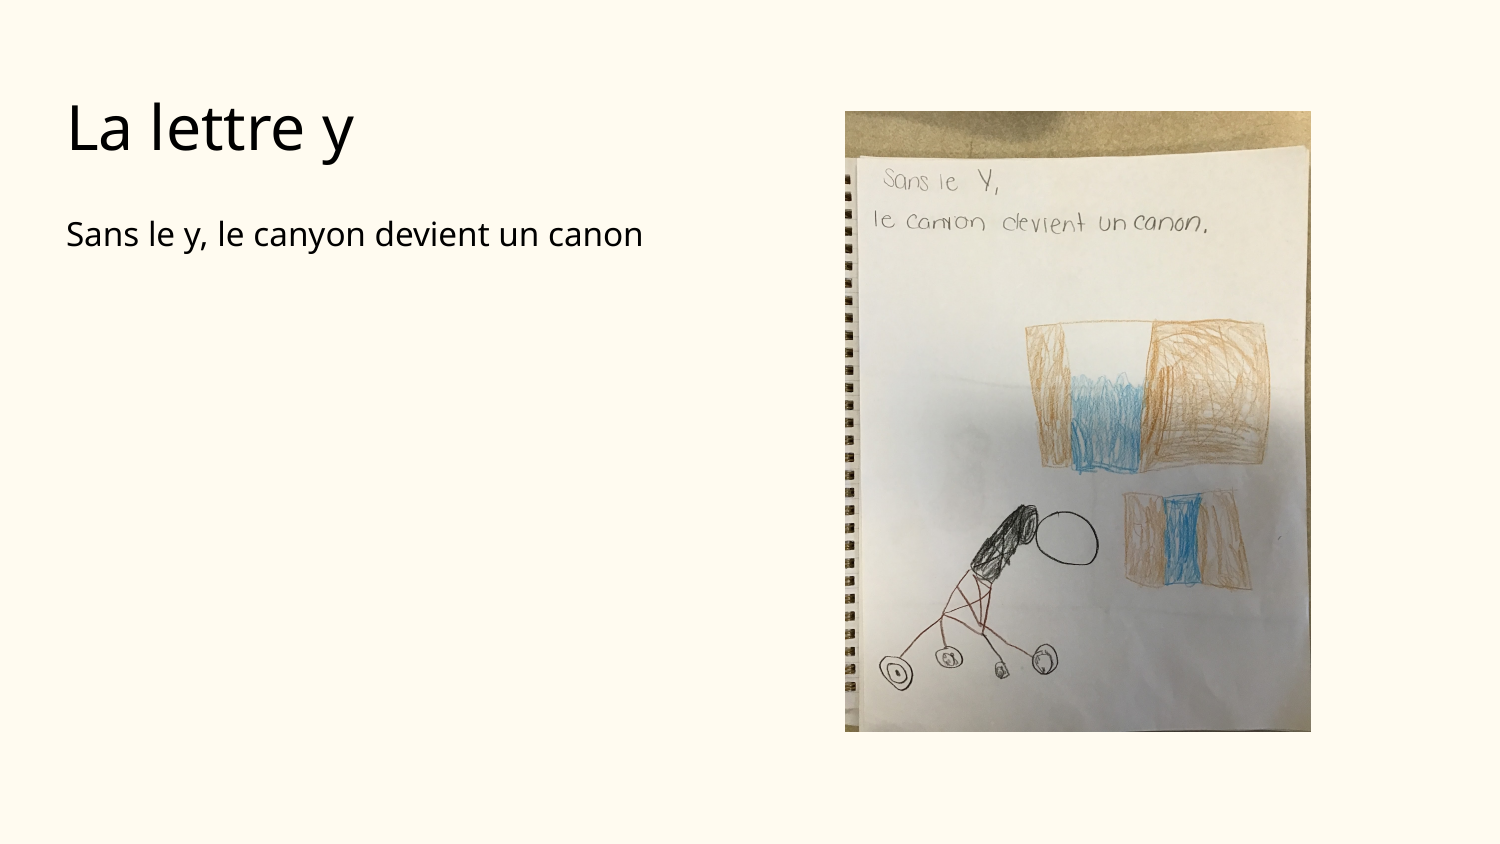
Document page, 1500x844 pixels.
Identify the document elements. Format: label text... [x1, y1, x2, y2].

title La lettre y [51, 72, 1449, 174]
list Sans le y, le canyon devient un canon [51, 192, 708, 750]
picture [845, 111, 1312, 733]
